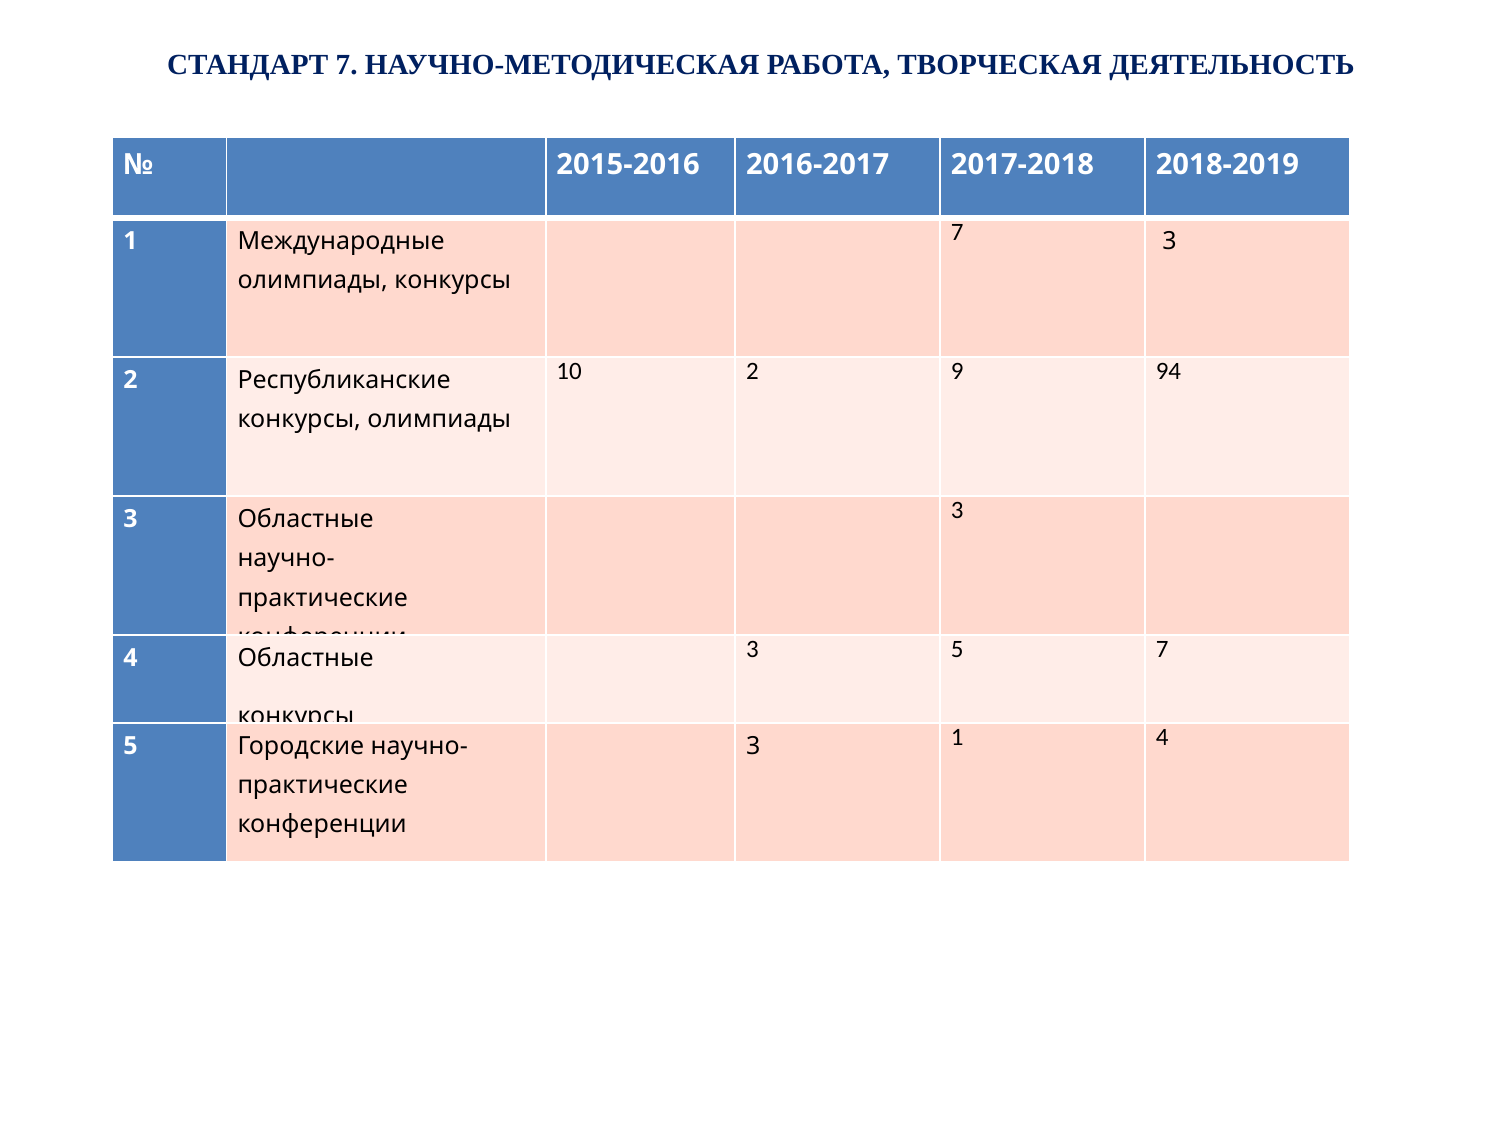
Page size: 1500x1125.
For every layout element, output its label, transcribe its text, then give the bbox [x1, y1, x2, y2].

table_header 2017-2018 [941, 138, 1144, 215]
table_header № [113, 138, 226, 215]
table_cell 3 [736, 724, 939, 861]
table_cell [547, 497, 734, 634]
table_cell Областные научно- практические конференции [227, 497, 545, 634]
table_cell 3 [736, 636, 939, 722]
table_cell Республиканские конкурсы, олимпиады [227, 358, 545, 495]
table_cell 3 [113, 497, 226, 634]
table_cell 2 [113, 358, 226, 495]
table_cell 7 [1146, 636, 1349, 722]
table_cell 4 [113, 636, 226, 722]
table_cell 5 [941, 636, 1144, 722]
table_cell 10 [547, 358, 734, 495]
table_cell 1 [113, 221, 226, 356]
table_header [227, 138, 545, 215]
table_cell [547, 221, 734, 356]
table_cell [547, 724, 734, 861]
table_cell Областные конкурсы [227, 636, 545, 722]
table_cell 2 [736, 358, 939, 495]
text_box СТАНДАРТ 7. НАУЧНО-МЕТОДИЧЕСКАЯ РАБОТА, ТВОРЧЕСКАЯ ДЕЯТЕЛЬНОСТЬ [152, 37, 1371, 88]
table_cell [736, 221, 939, 356]
table_cell 9 [941, 358, 1144, 495]
table_cell 94 [1146, 358, 1349, 495]
table_header 2015-2016 [547, 138, 734, 215]
table_cell [547, 636, 734, 722]
table_cell 4 [1146, 724, 1349, 861]
table_cell 1 [941, 724, 1144, 861]
table_header 2018-2019 [1146, 138, 1349, 215]
table_cell [736, 497, 939, 634]
table_cell 7 [941, 221, 1144, 356]
table_cell Международные олимпиады, конкурсы [227, 221, 545, 356]
table_cell 3 [941, 497, 1144, 634]
table_cell [1146, 497, 1349, 634]
table_cell 5 [113, 724, 226, 861]
table_header 2016-2017 [736, 138, 939, 215]
table_cell 3 [1146, 221, 1349, 356]
table_cell Городские научно- практические конференции [227, 724, 545, 861]
